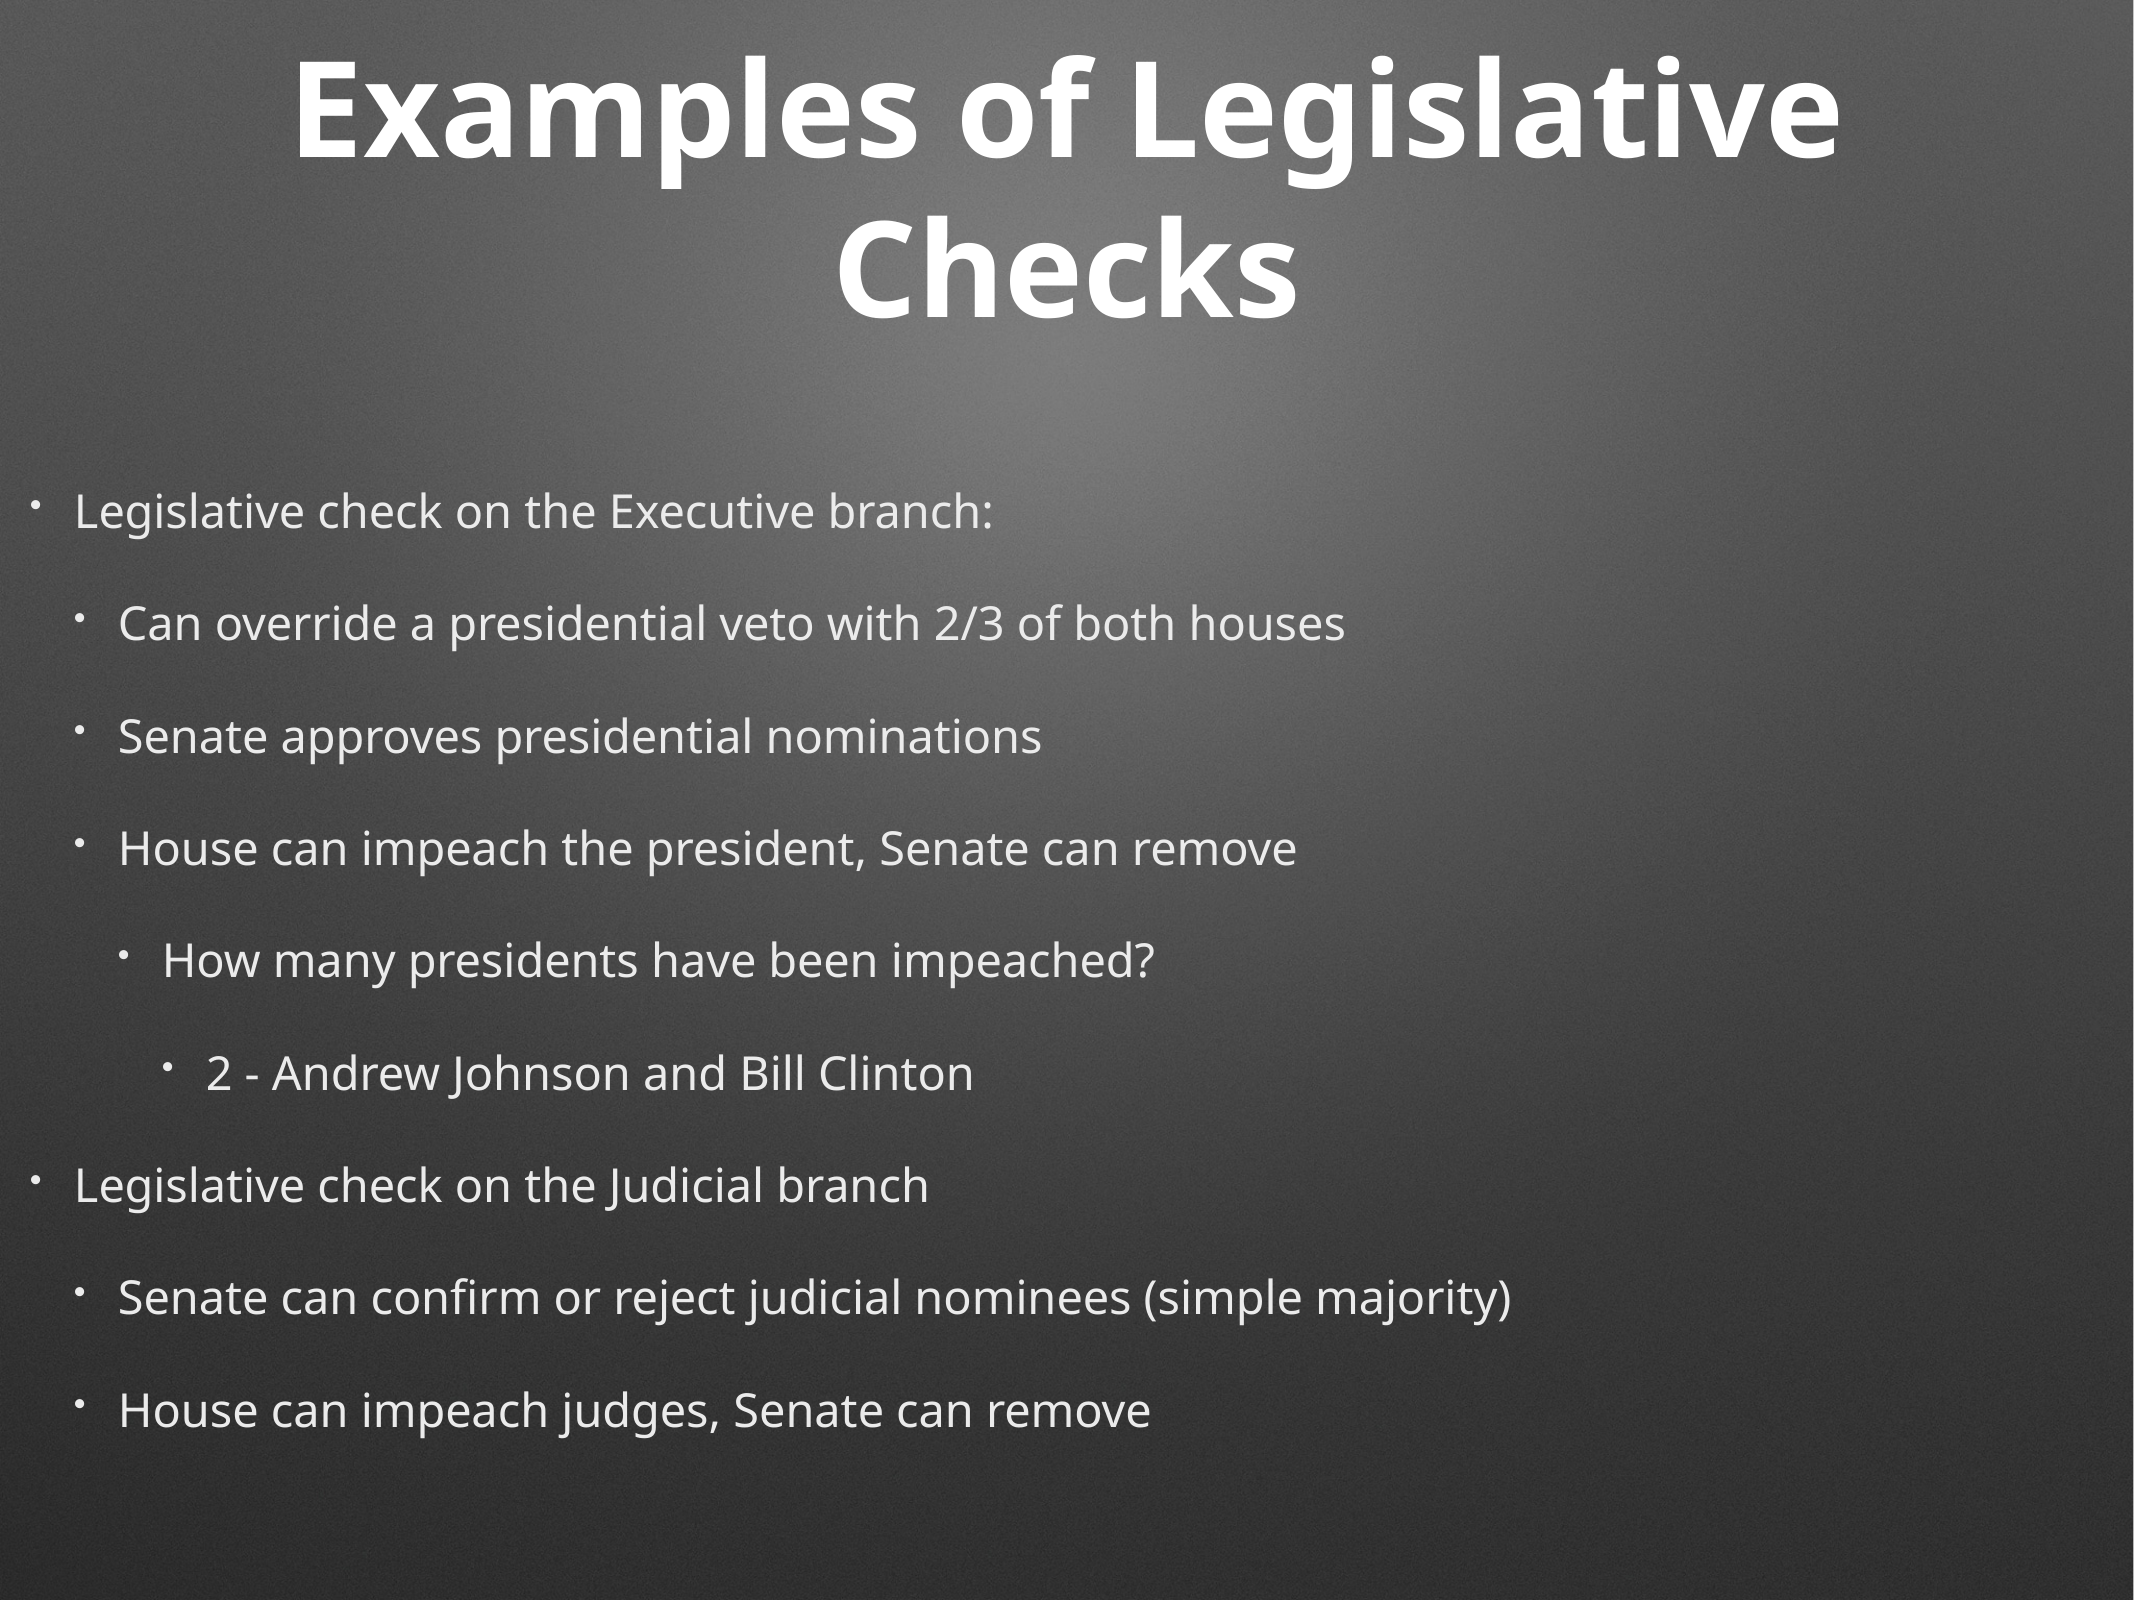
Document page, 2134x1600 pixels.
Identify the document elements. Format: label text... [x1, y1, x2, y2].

title Examples of Legislative Checks [94, 7, 2039, 338]
list Legislative check on the Executive branch: Can override a presidential veto with 2/3 of both houses Senate approves presidential nominations House can impeach the president, Senate can remove How many presidents have been impeached? 2 - Andrew Johnson and Bill Clinton Legislative check on the Judicial branch Senate can confirm or reject judicial nominees (simple majority) House can impeach judges, Senate can remove [29, 338, 2104, 1580]
picture [0, 0, 2134, 1600]
